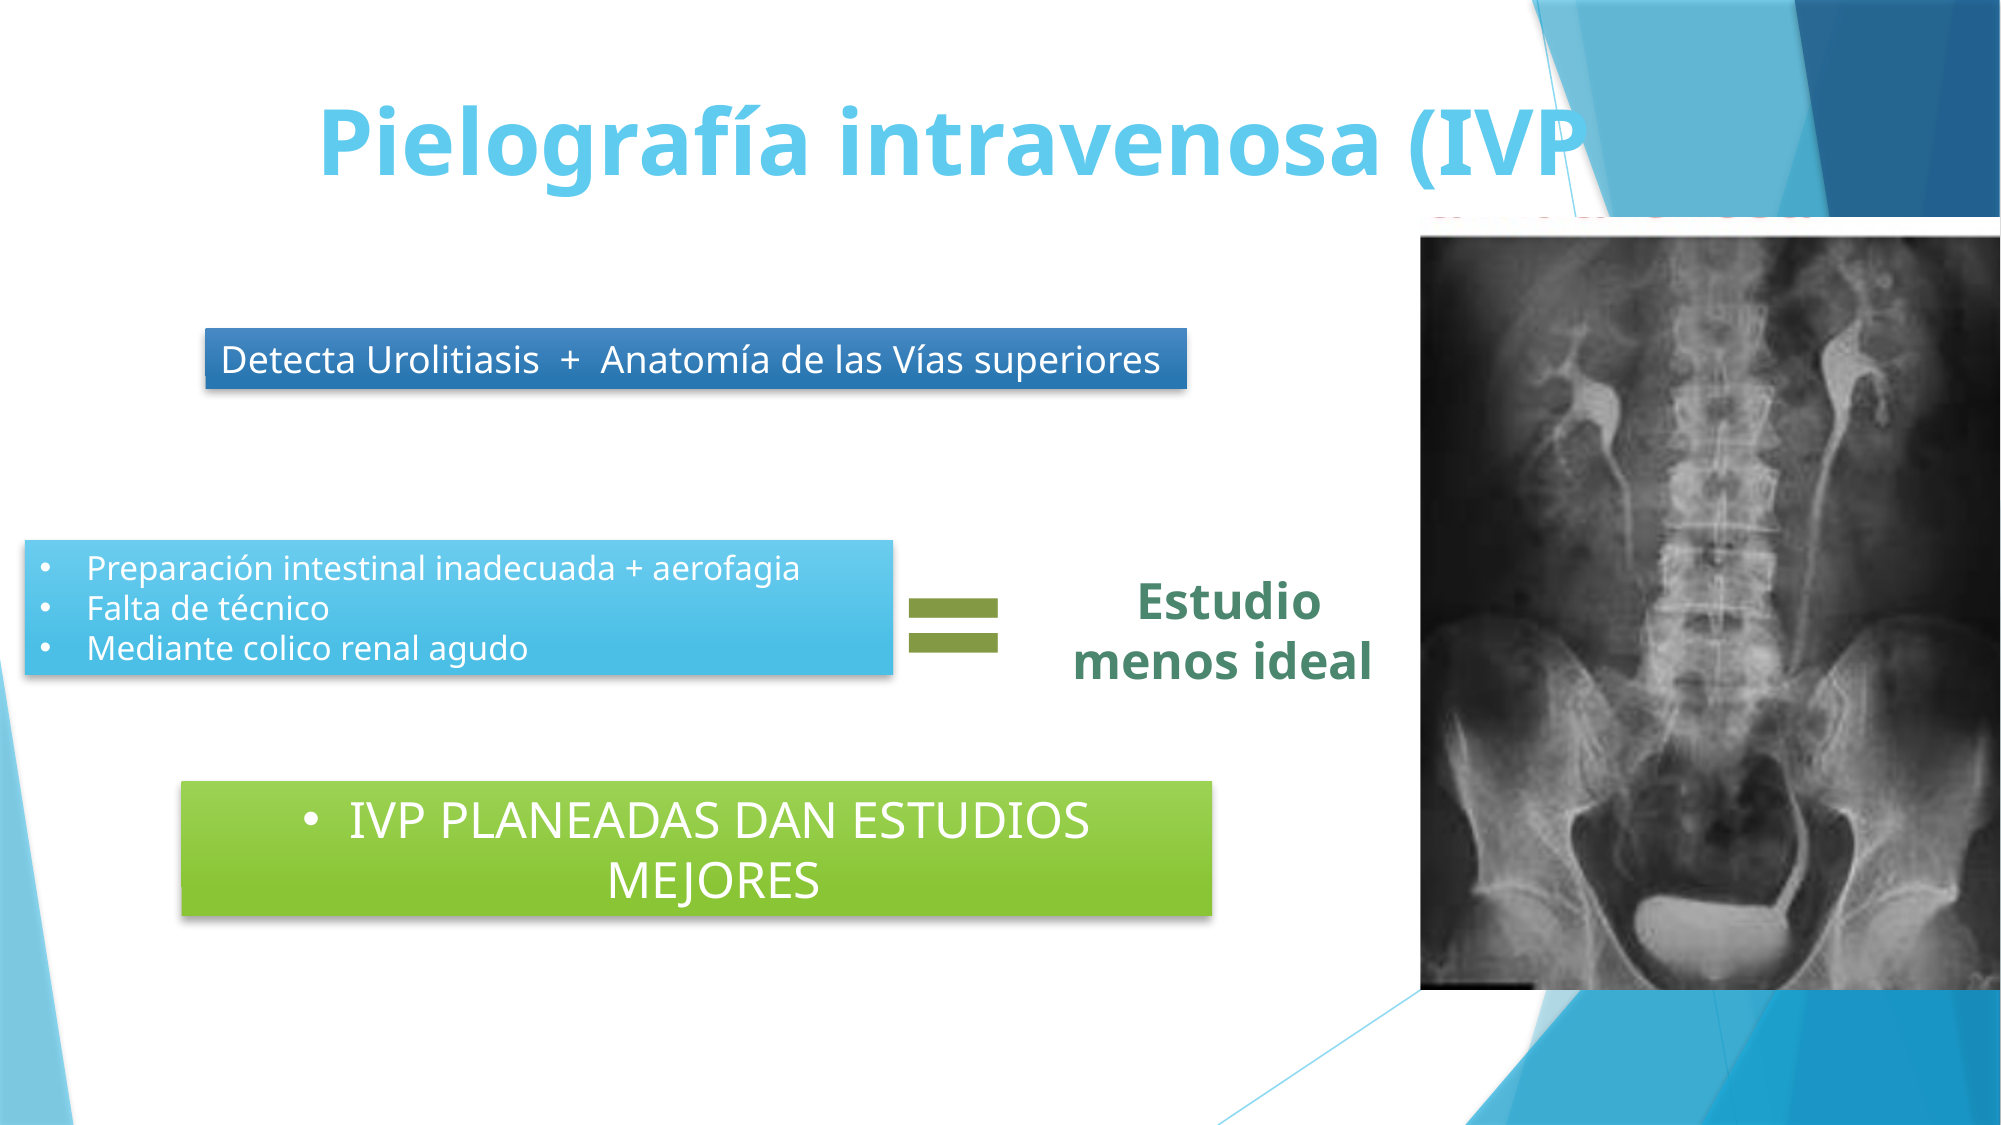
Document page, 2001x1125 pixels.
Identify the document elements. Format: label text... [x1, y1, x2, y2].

picture [1419, 217, 2000, 990]
text_box Estudio menos ideal [1038, 561, 1415, 697]
text_box Preparación intestinal inadecuada + aerofagia Falta de técnico Mediante colico renal agudo [24, 540, 886, 675]
text_box Detecta Urolitiasis + Anatomía de las Vías superiores [205, 328, 1187, 389]
title Pielografía intravenosa (IVP [301, 76, 1764, 287]
text_box IVP PLANEADAS DAN ESTUDIOS MEJORES [181, 781, 1213, 916]
text_box = [886, 499, 980, 735]
